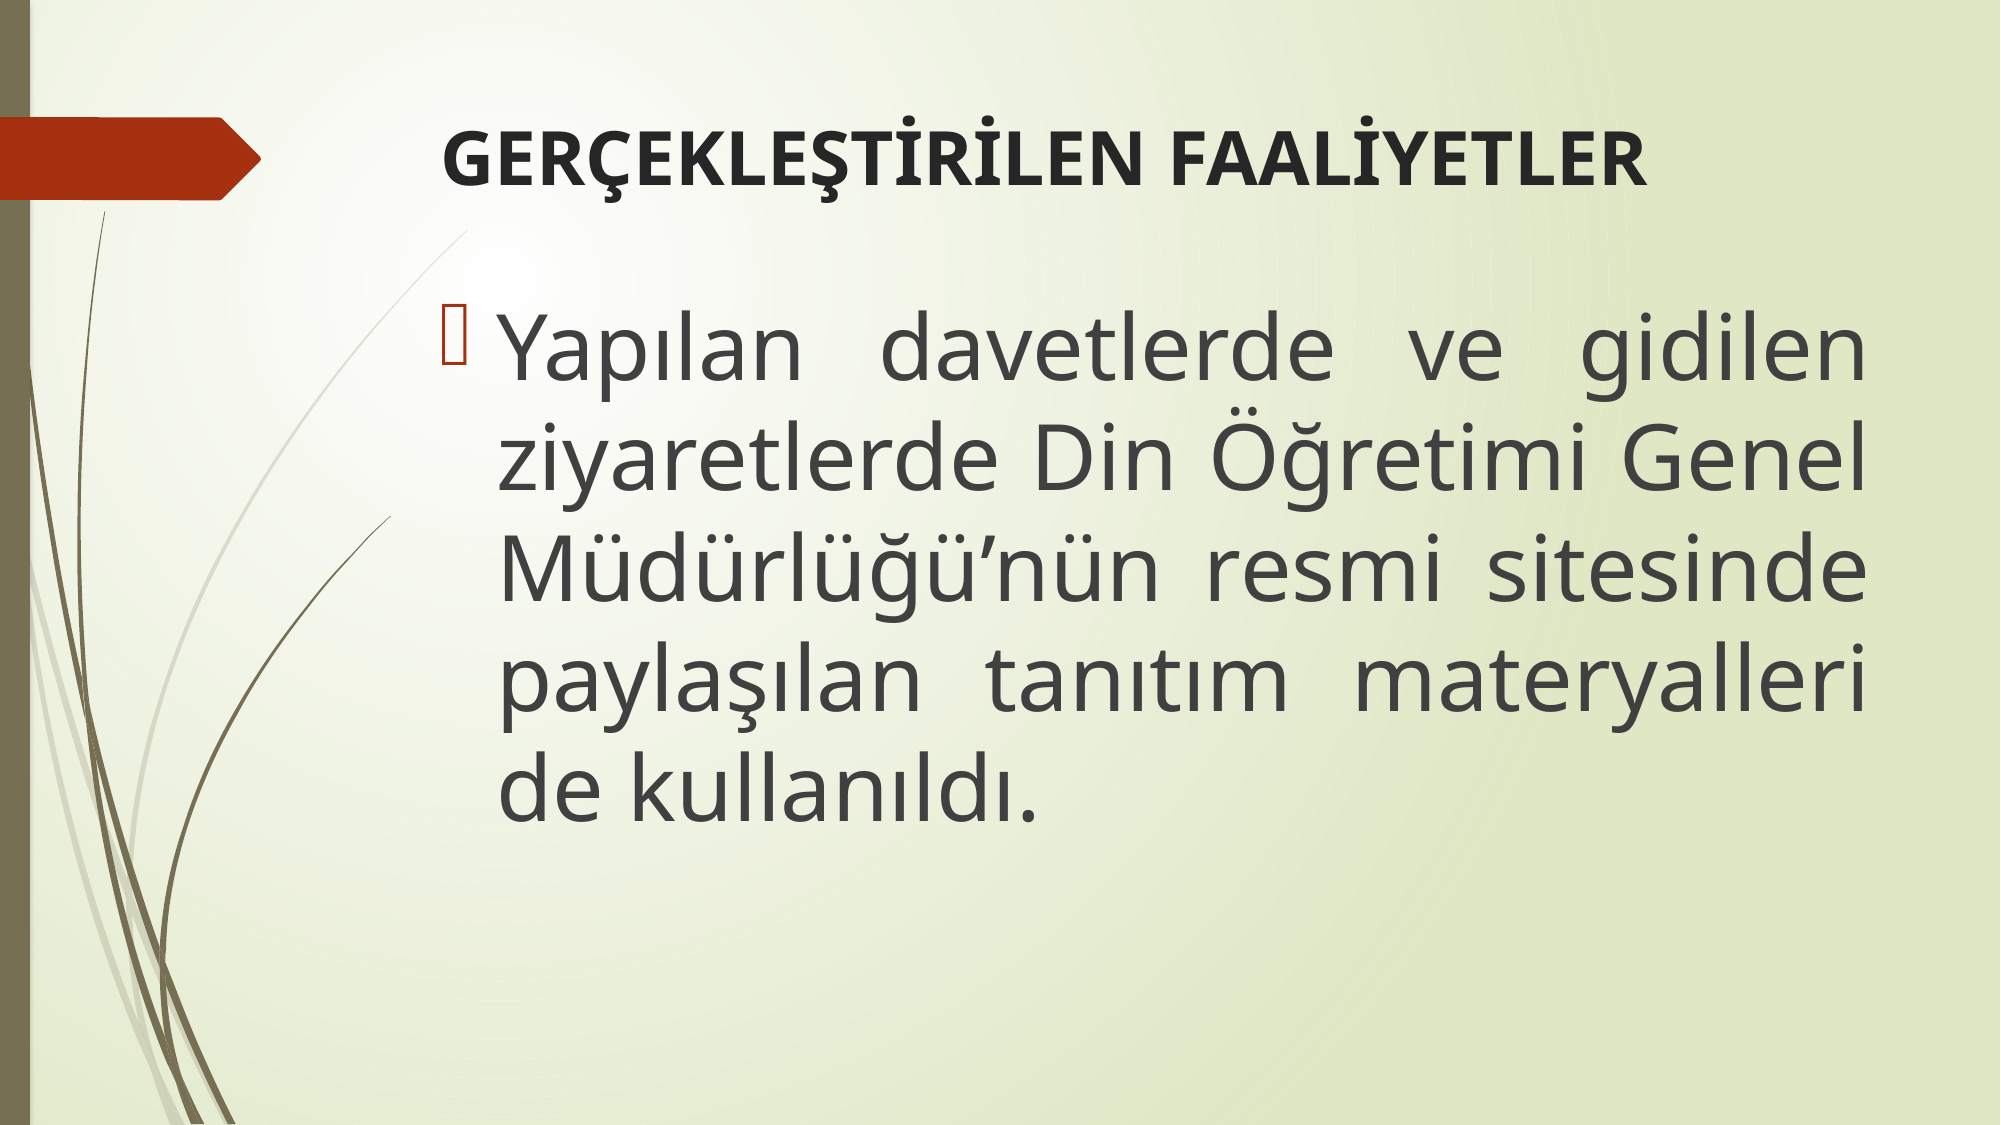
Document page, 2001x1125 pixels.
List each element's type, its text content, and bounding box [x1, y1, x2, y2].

list Yapılan davetlerde ve gidilen ziyaretlerde Din Öğretimi Genel Müdürlüğü’nün resmi sitesinde paylaşılan tanıtım materyalleri de kullanıldı. [424, 281, 1888, 902]
title GERÇEKLEŞTİRİLEN FAALİYETLER [425, 102, 1888, 281]
